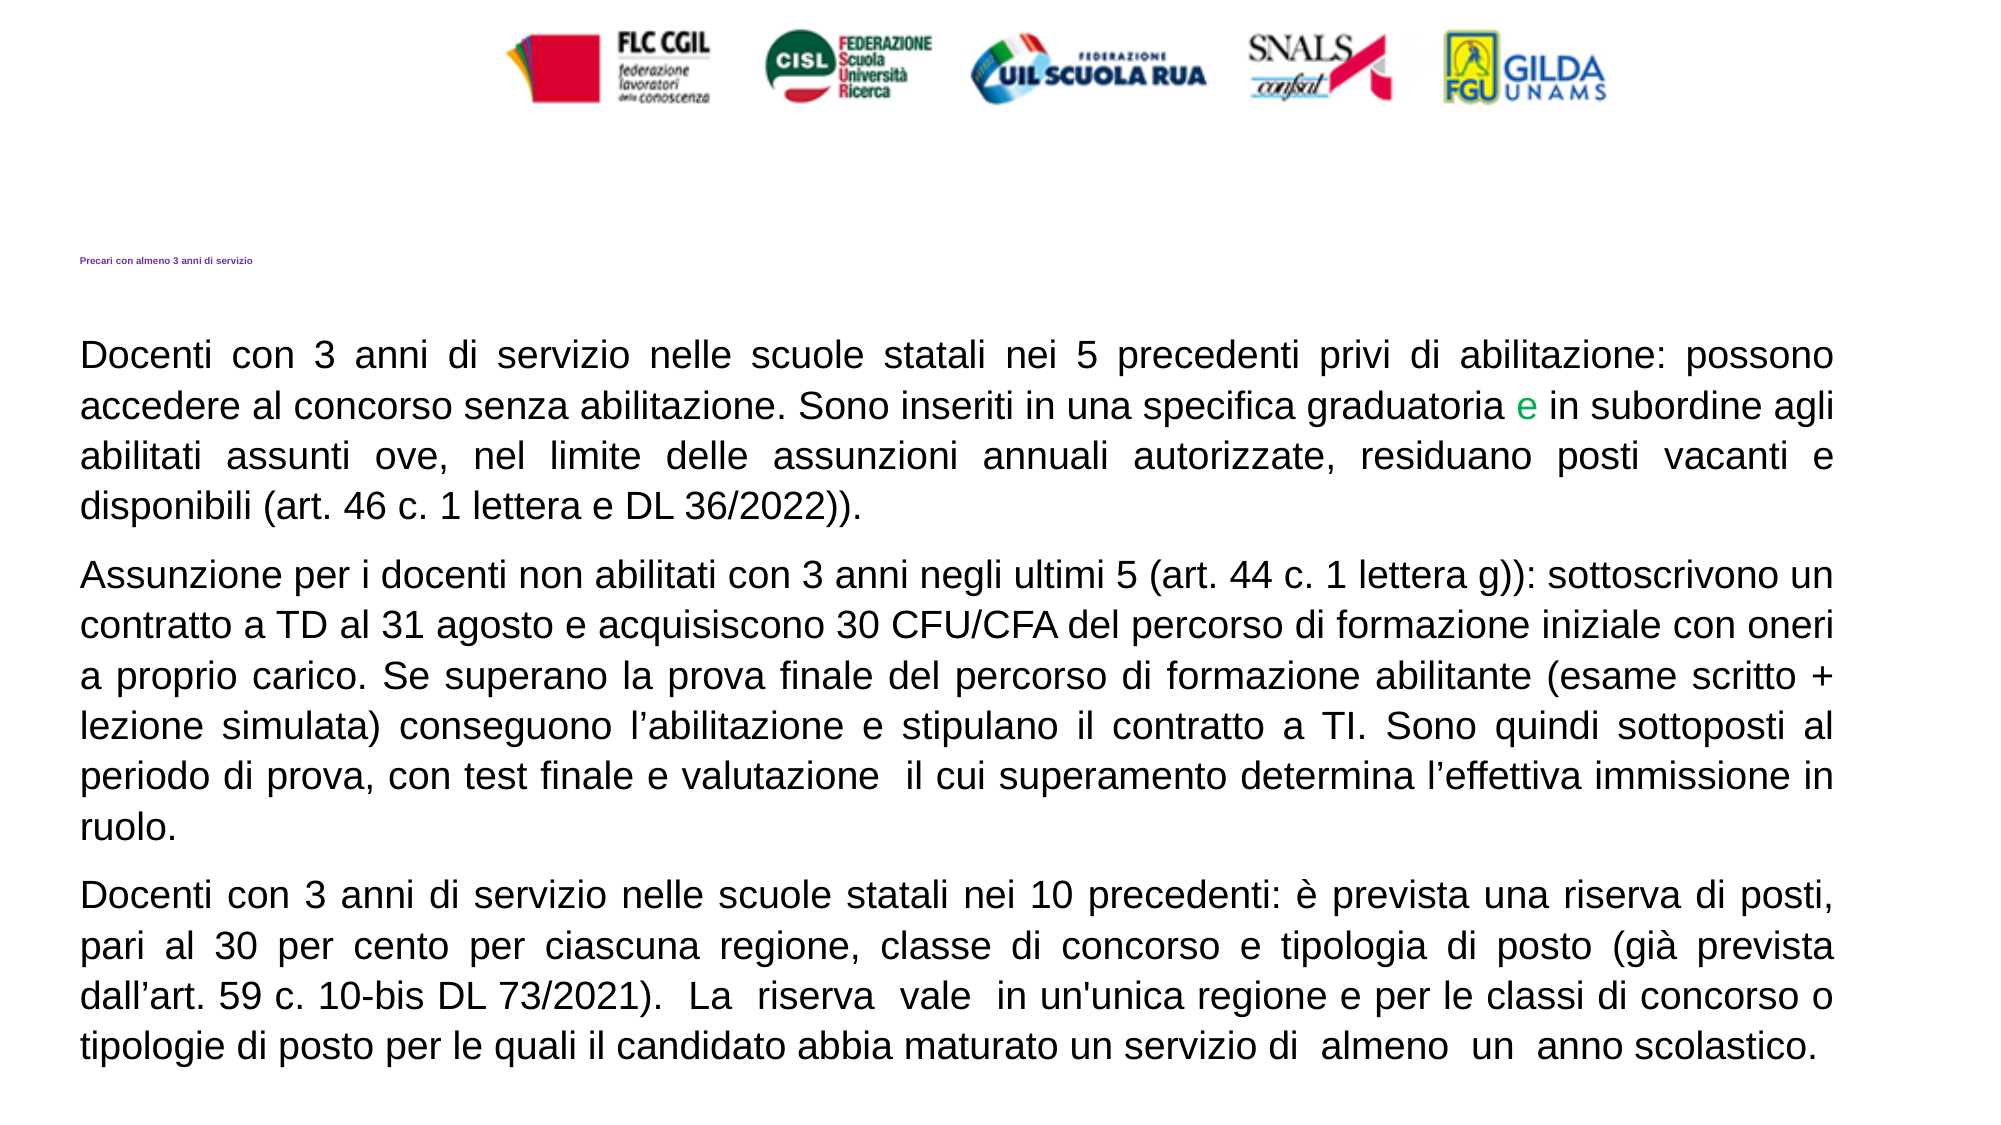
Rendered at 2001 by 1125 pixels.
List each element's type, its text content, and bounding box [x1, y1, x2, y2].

title Precari con almeno 3 anni di servizio [64, 208, 1944, 319]
picture [486, 9, 1638, 113]
list Docenti con 3 anni di servizio nelle scuole statali nei 5 precedenti privi di abilitazione: possono accedere al concorso senza abilitazione. Sono inseriti in una specifica graduatoria e in subordine agli abilitati assunti ove, nel limite delle assunzioni annuali autorizzate, residuano posti vacanti e disponibili (art. 46 c. 1 lettera e DL 36/2022)). Assunzione per i docenti non abilitati con 3 anni negli ultimi 5 (art. 44 c. 1 lettera g)): sottoscrivono un contratto a TD al 31 agosto e acquisiscono 30 CFU/CFA del percorso di formazione iniziale con oneri a proprio carico. Se superano la prova finale del percorso di formazione abilitante (esame scritto + lezione simulata) conseguono l’abilitazione e stipulano il contratto a TI. Sono quindi sottoposti al periodo di prova, con test finale e valutazione il cui superamento determina l’effettiva immissione in ruolo. Docenti con 3 anni di servizio nelle scuole statali nei 10 precedenti: è prevista una riserva di posti, pari al 30 per cento per ciascuna regione, classe di concorso e tipologia di posto (già prevista dall’art. 59 c. 10-bis DL 73/2021). La riserva vale in un'unica regione e per le classi di concorso o tipologie di posto per le quali il candidato abbia maturato un servizio di almeno un anno scolastico. [64, 318, 1850, 1116]
